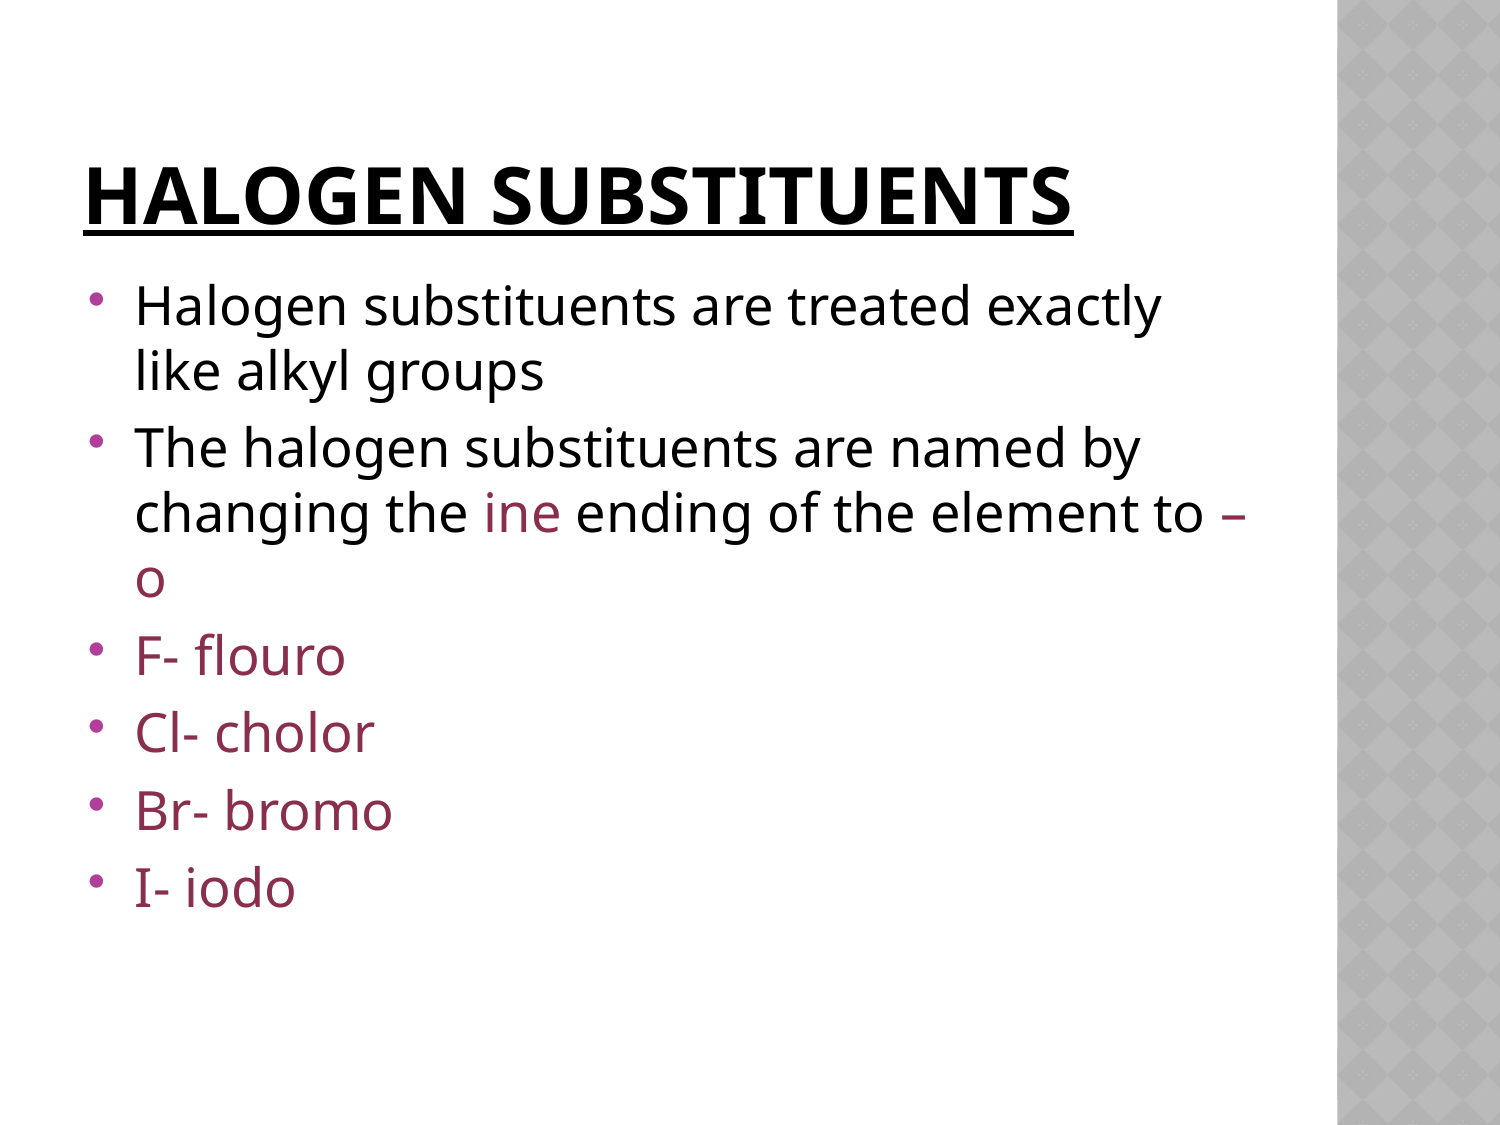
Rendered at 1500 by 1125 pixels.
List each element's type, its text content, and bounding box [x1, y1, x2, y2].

list Halogen substituents are treated exactly like alkyl groups The halogen substituents are named by changing the ine ending of the element to –o F- flouro Cl- cholor Br- bromo I- iodo [75, 264, 1263, 1059]
title Halogen Substituents [75, 52, 1263, 240]
